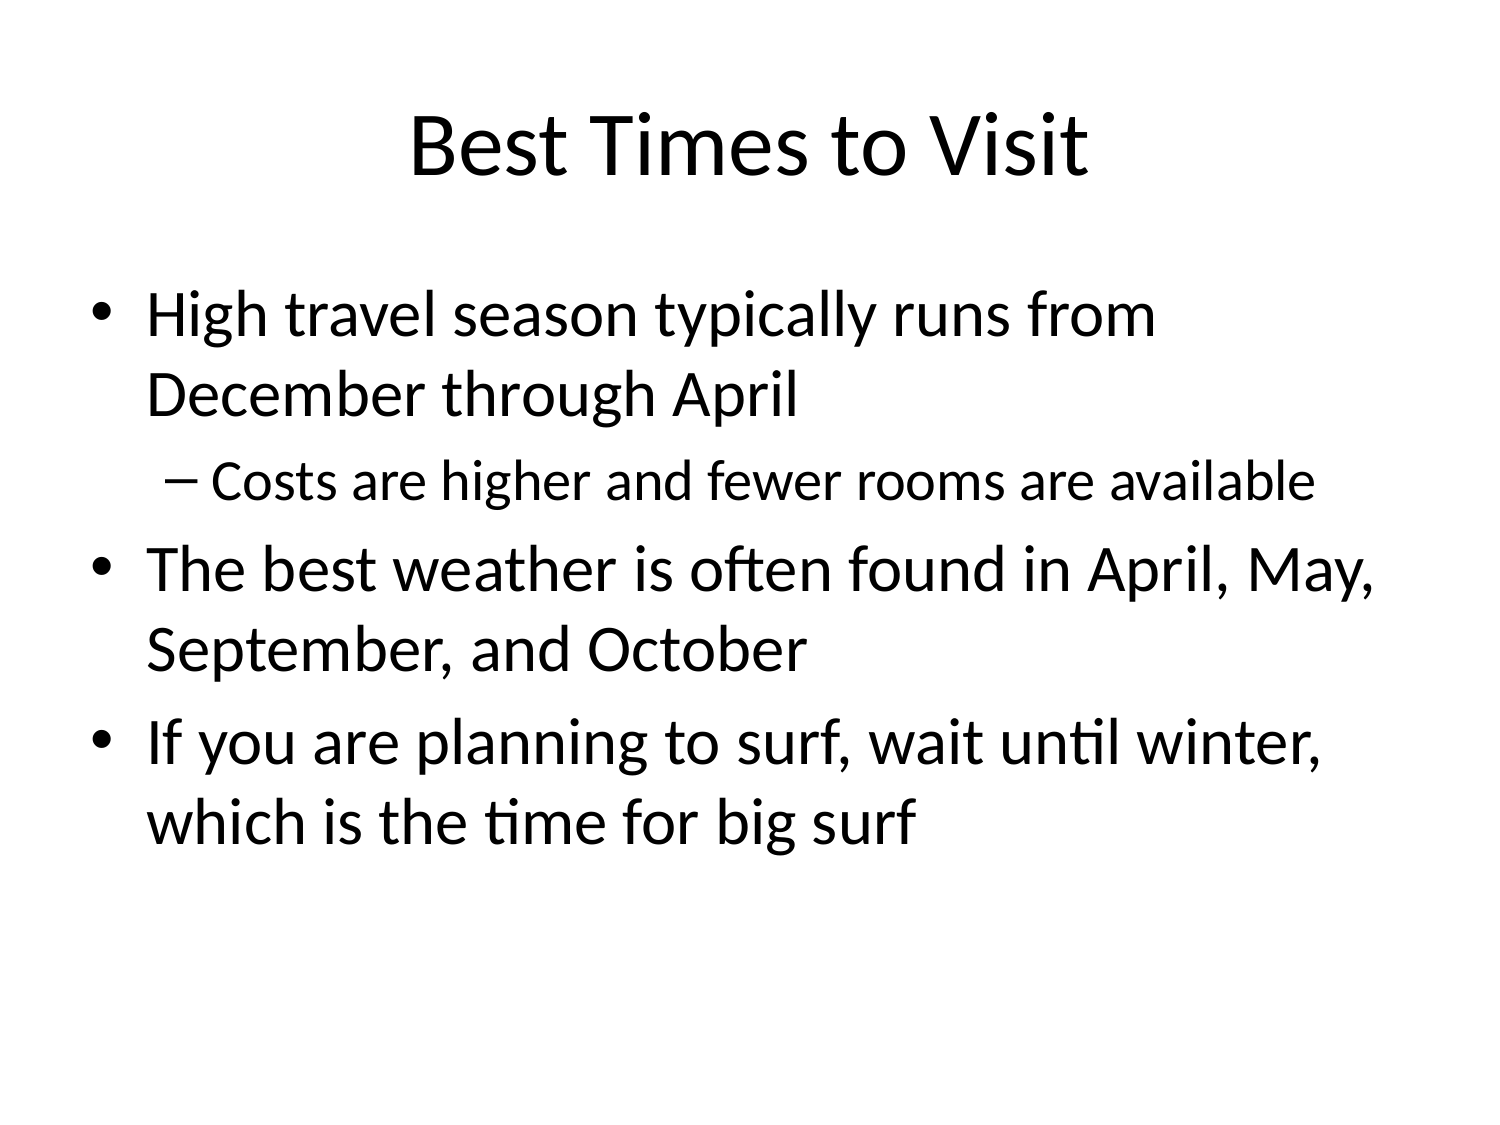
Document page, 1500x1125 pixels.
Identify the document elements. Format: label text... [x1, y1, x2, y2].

list High travel season typically runs from December through April Costs are higher and fewer rooms are available The best weather is often found in April, May, September, and October If you are planning to surf, wait until winter, which is the time for big surf [75, 262, 1425, 1005]
title Best Times to Visit [75, 45, 1425, 233]
